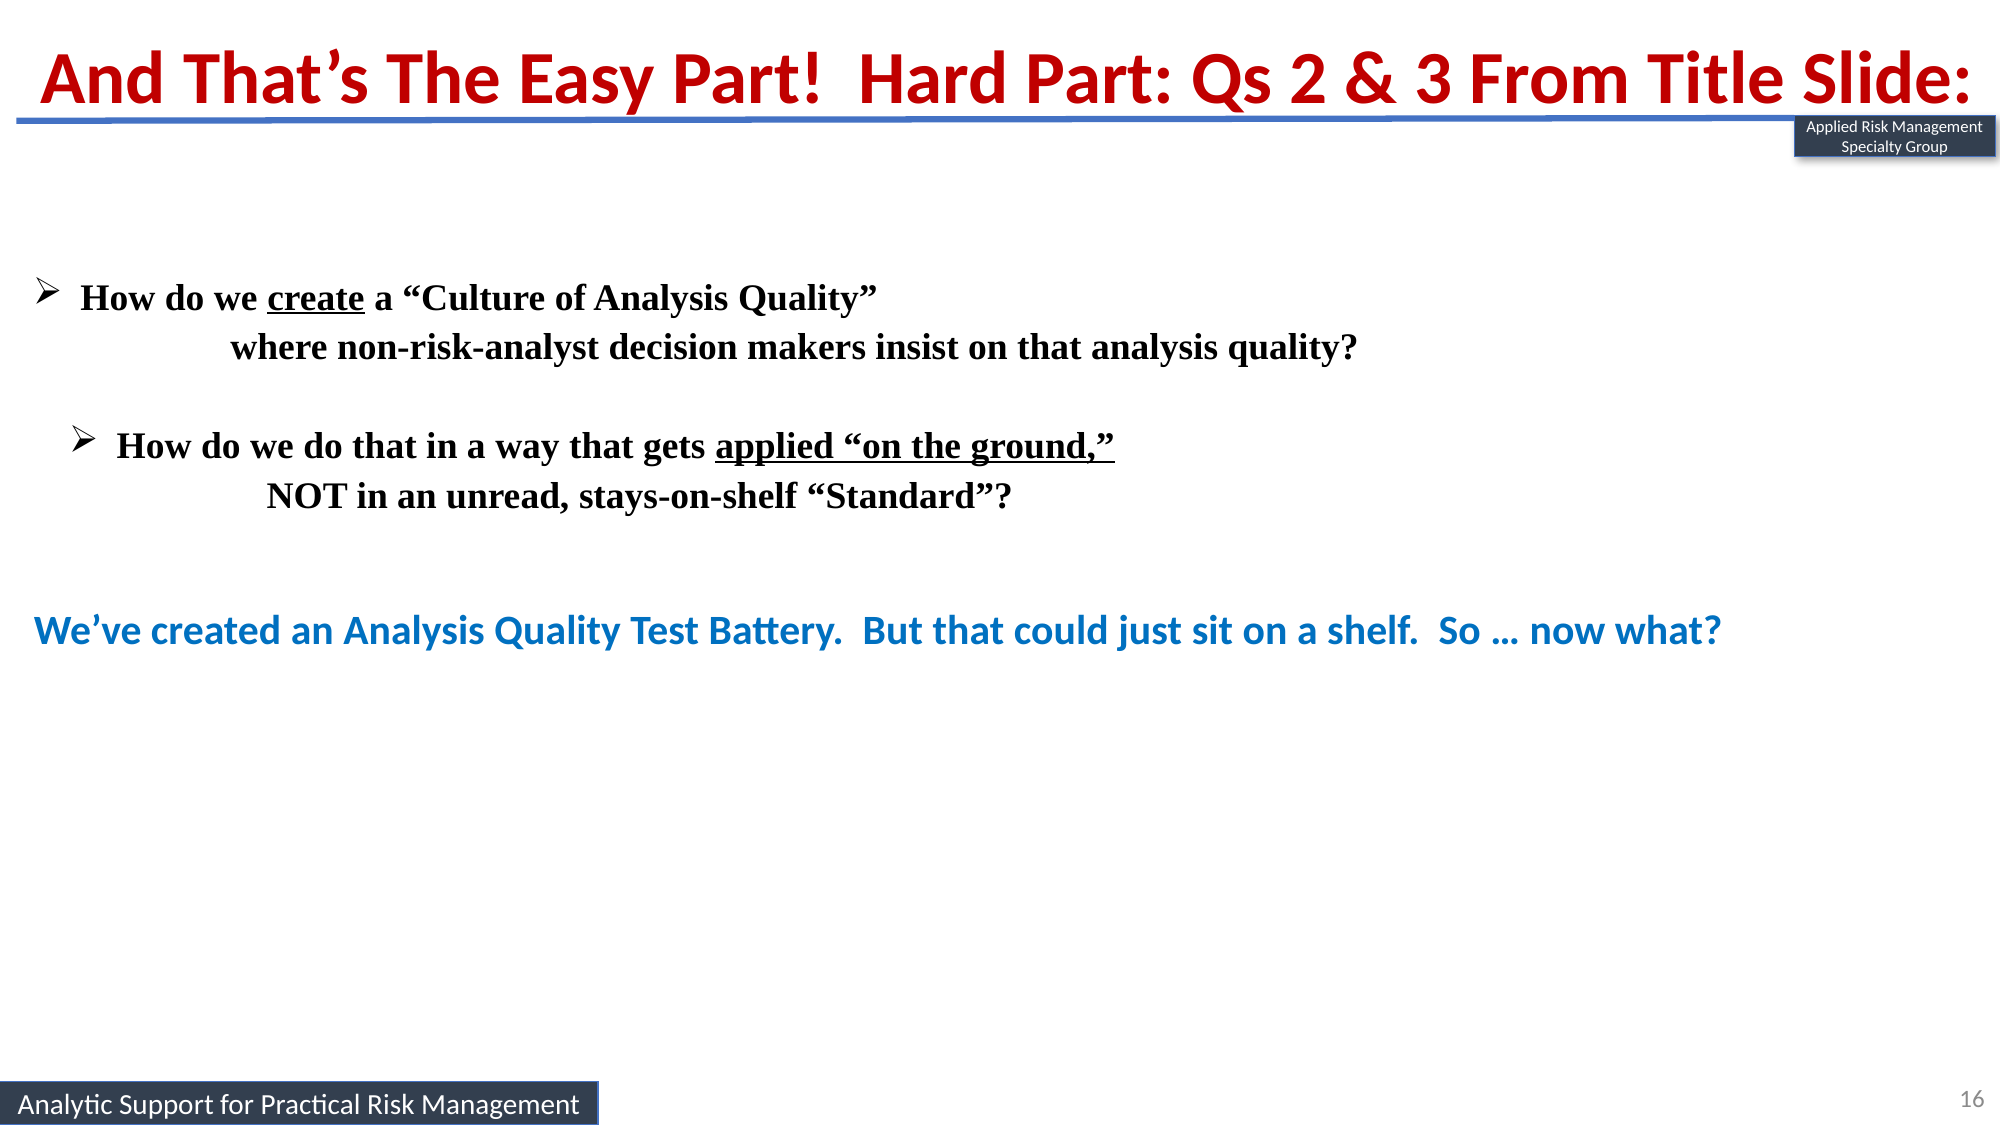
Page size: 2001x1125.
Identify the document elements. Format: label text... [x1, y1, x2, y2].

text_box How do we do that in a way that gets applied “on the ground,” NOT in an unread, stays-on-shelf “Standard”? [54, 409, 1130, 524]
text_box And That’s The Easy Part! Hard Part: Qs 2 & 3 From Title Slide: [25, 21, 1991, 126]
text_box Applied Risk Management Specialty Group [1794, 115, 1996, 157]
text_box We’ve created an Analysis Quality Test Battery. But that could just sit on a shelf. So … now what? [18, 595, 1739, 661]
text_box How do we create a “Culture of Analysis Quality” where non-risk-analyst decision makers insist on that analysis quality? [18, 260, 1375, 375]
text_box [16, 117, 1795, 121]
